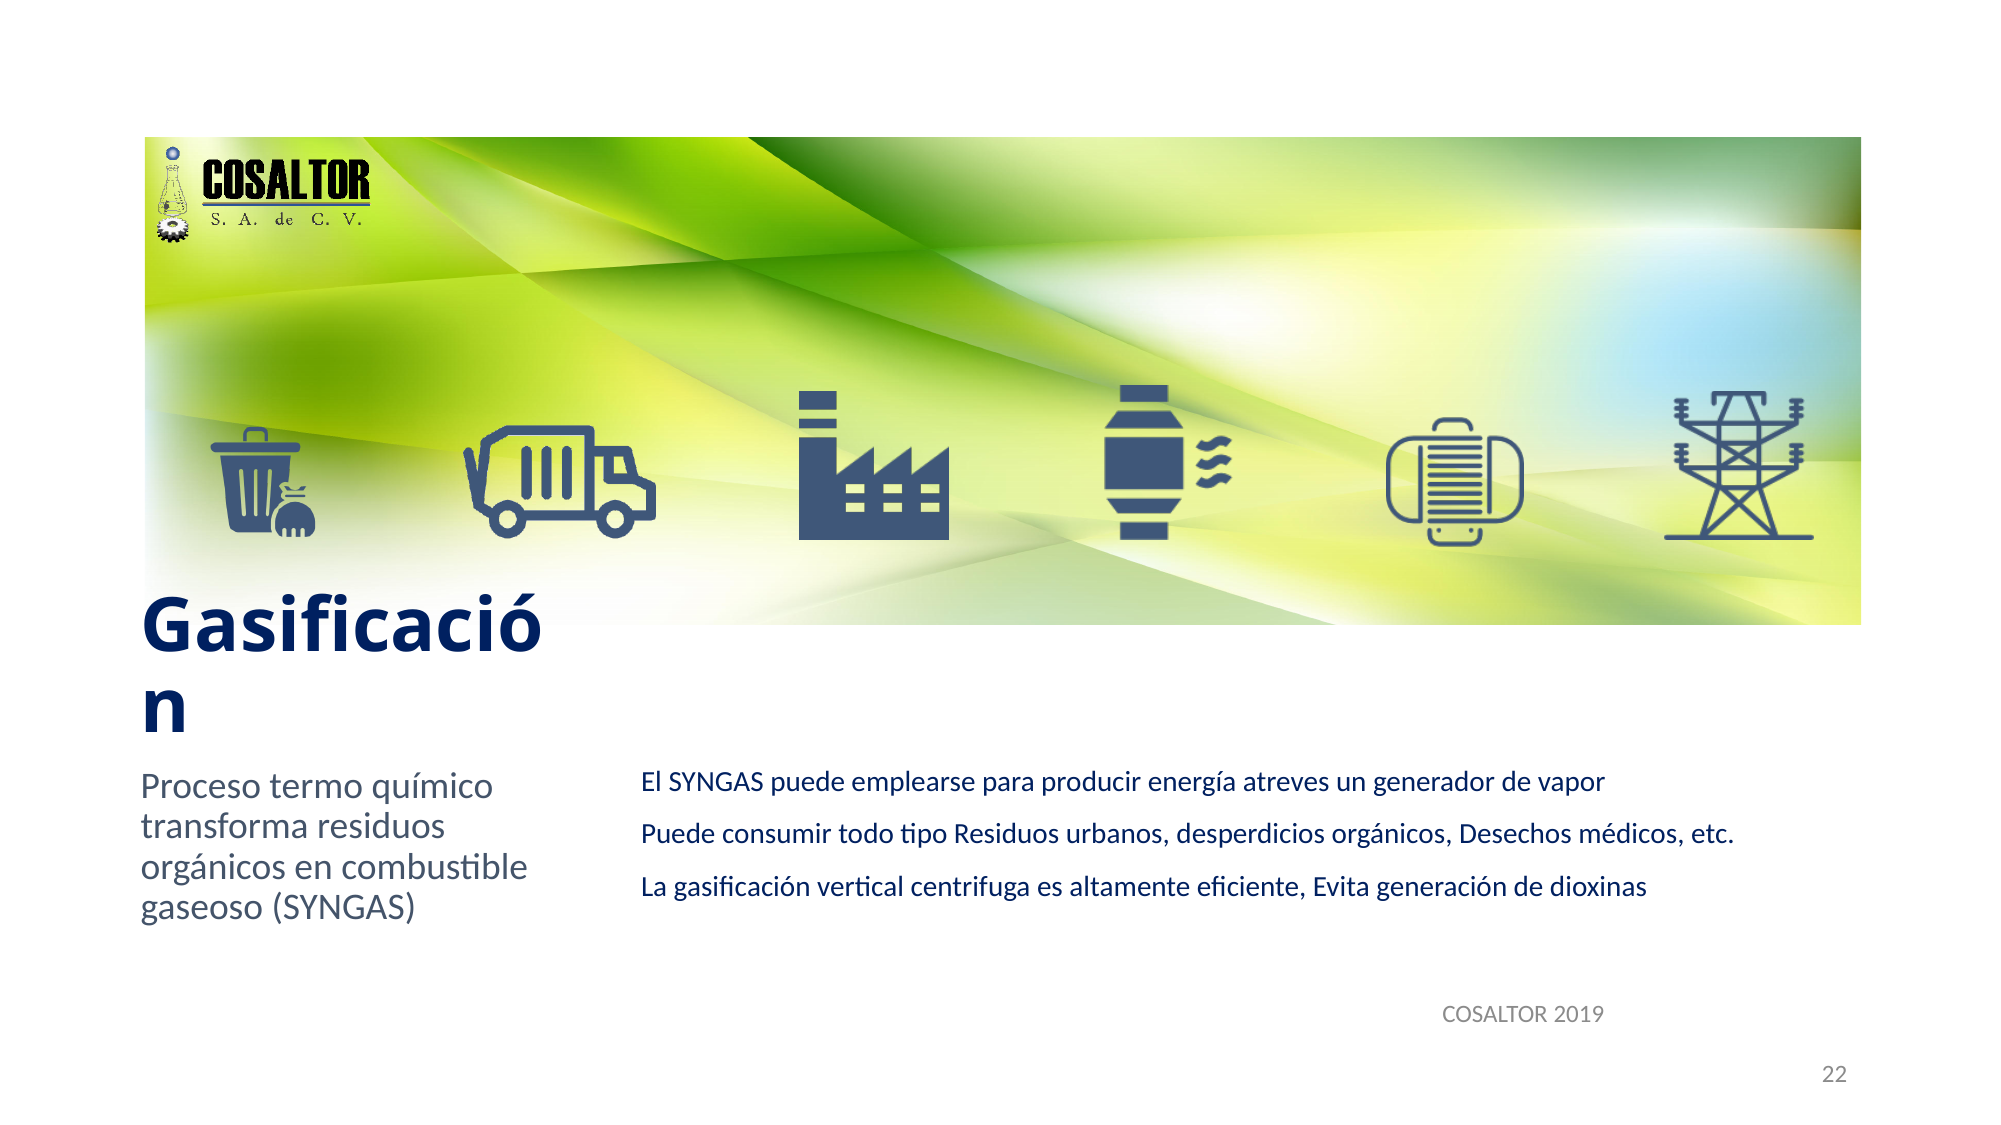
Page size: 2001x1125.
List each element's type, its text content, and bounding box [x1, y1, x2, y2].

title Gasificación [134, 577, 569, 749]
list Proceso termo químico transforma residuos orgánicos en combustible gaseoso (SYNGAS) [134, 766, 569, 937]
footer COSALTOR 2019 [1186, 993, 1862, 1033]
list El SYNGAS puede emplearse para producir energía atreves un generador de vapor Puede consumir todo tipo Residuos urbanos, desperdicios orgánicos, Desechos médicos, etc. La gasificación vertical centrifuga es altamente eficiente, Evita generación de dioxinas [635, 766, 1862, 937]
slide_number 22 [1412, 1042, 1863, 1103]
picture [144, 133, 1862, 625]
